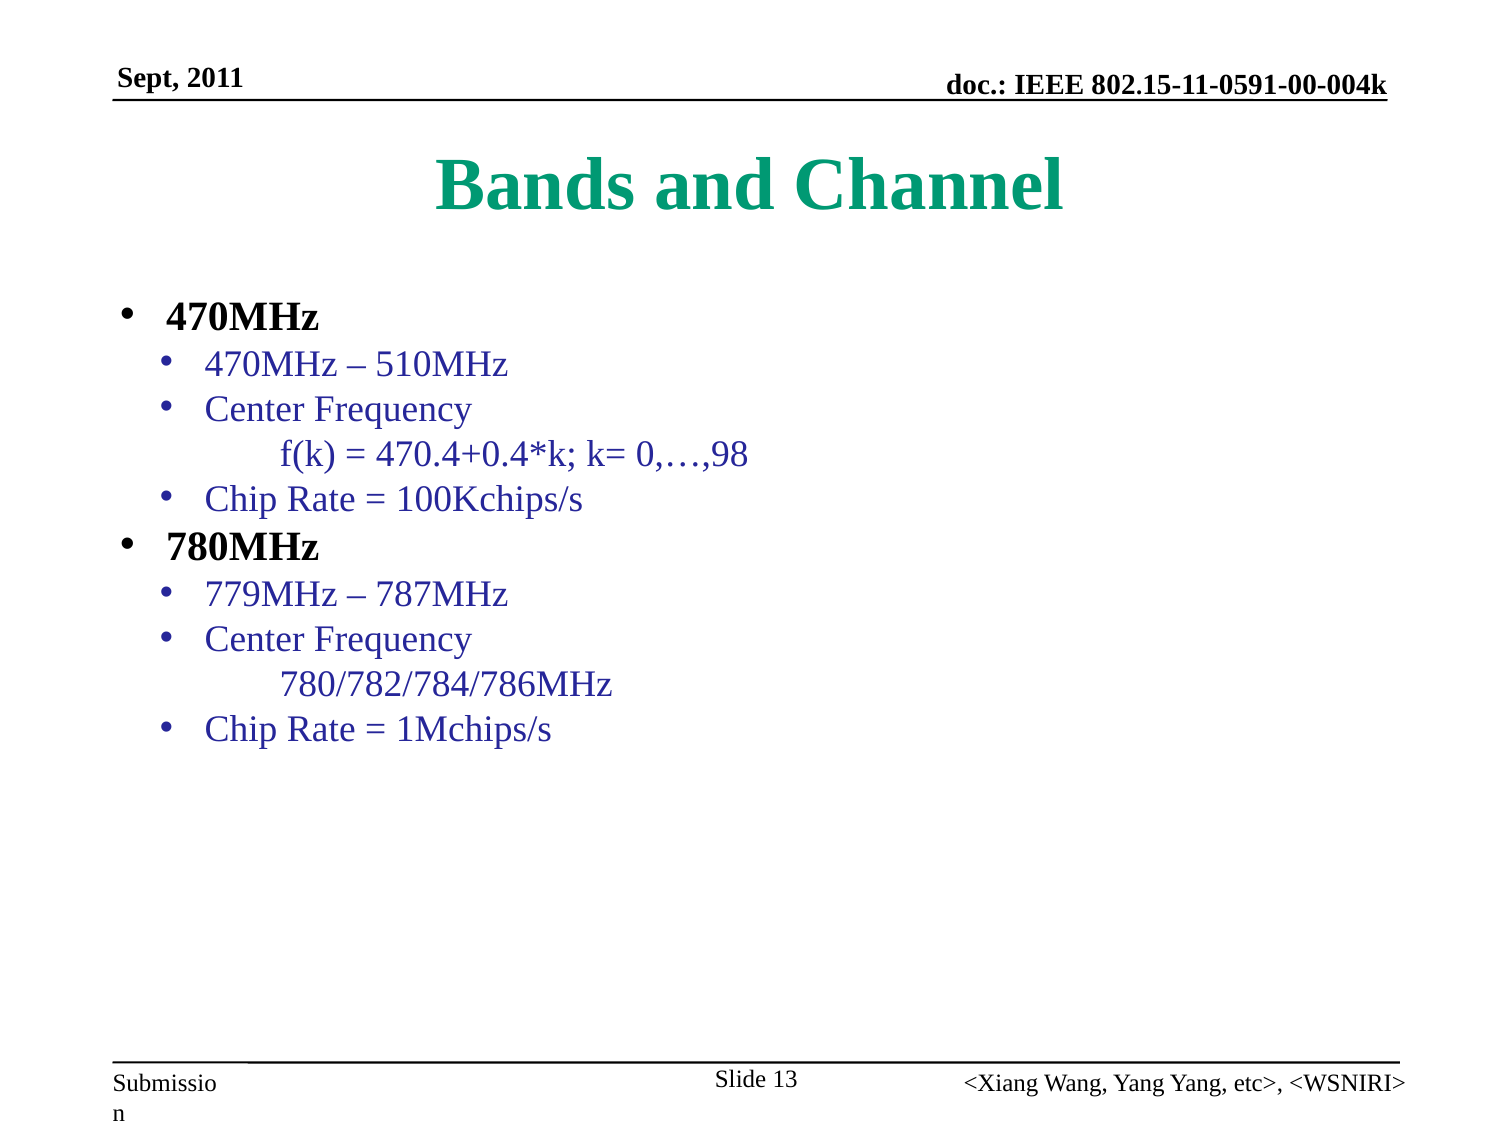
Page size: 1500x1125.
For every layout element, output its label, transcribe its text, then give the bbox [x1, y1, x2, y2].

slide_number Slide 13 [712, 1061, 800, 1093]
text_box 470MHz 470MHz – 510MHz Center Frequency f(k) = 470.4+0.4*k; k= 0,…,98 Chip Rate = 100Kchips/s 780MHz 779MHz – 787MHz Center Frequency 780/782/784/786MHz Chip Rate = 1Mchips/s [105, 281, 1383, 836]
title Bands and Channel [112, 112, 1388, 247]
